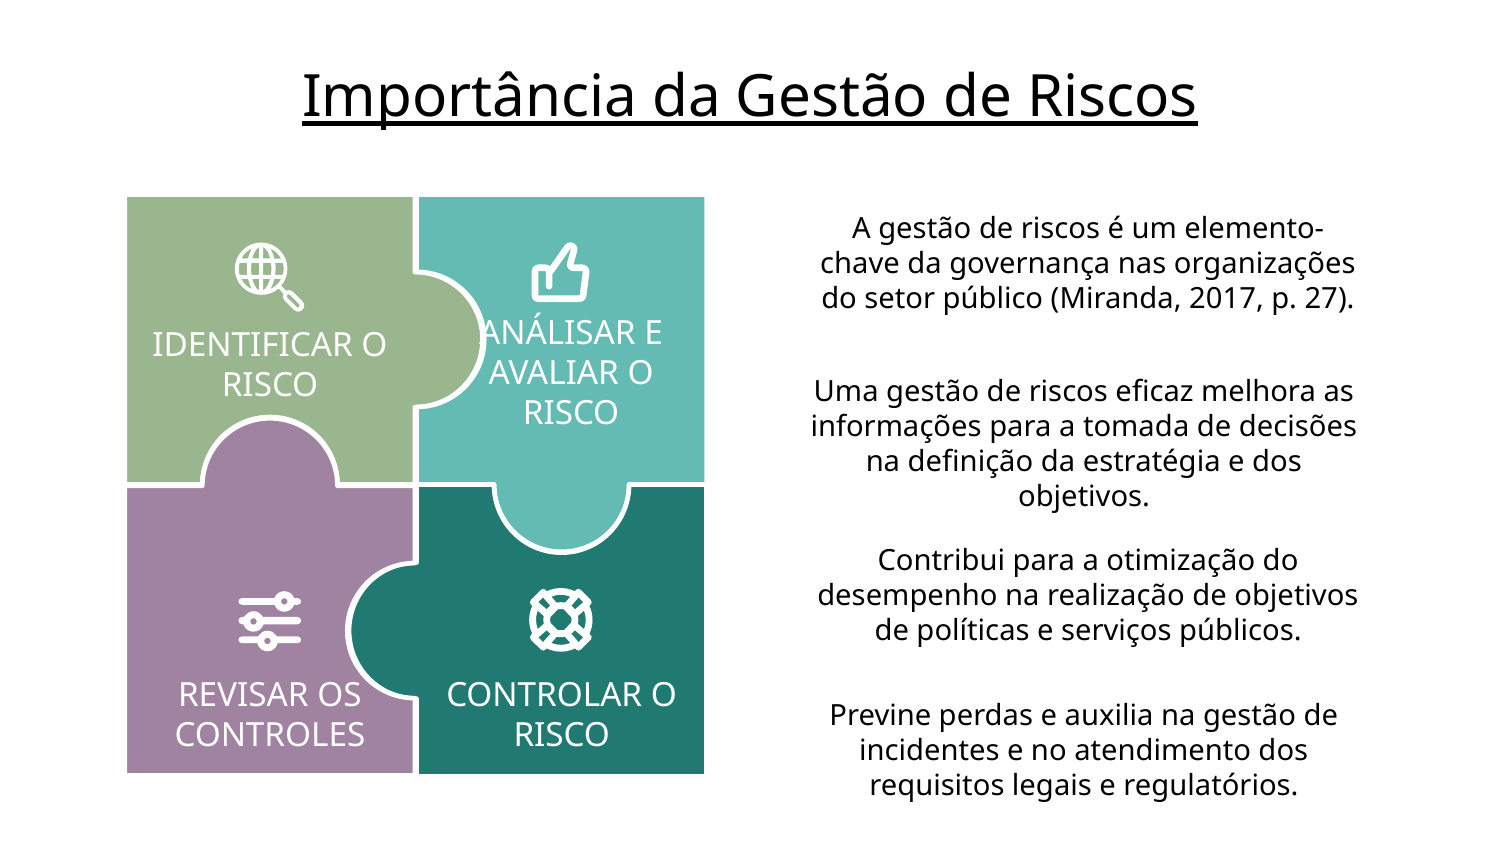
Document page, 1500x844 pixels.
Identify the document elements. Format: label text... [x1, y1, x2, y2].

text_box REVISAR OS CONTROLES [124, 689, 416, 756]
text_box [349, 484, 707, 689]
text_box ANÁLISAR E AVALIAR O RISCO [436, 322, 707, 434]
text_box IDENTIFICAR O RISCO [124, 339, 416, 406]
text_box [416, 756, 707, 777]
text_box [531, 242, 590, 303]
text_box [529, 588, 593, 652]
text_box [234, 242, 305, 312]
text_box Contribui para a otimização do desempenho na realização de objetivos de políticas e serviços públicos. [801, 526, 1375, 620]
text_box [416, 194, 707, 322]
text_box [416, 404, 707, 552]
title Importância da Gestão de Riscos [75, 67, 1425, 120]
text_box [238, 591, 302, 612]
text_box [124, 194, 481, 485]
text_box Previne perdas e auxilia na gestão de incidentes e no atendimento dos requisitos legais e regulatórios. [793, 681, 1375, 776]
text_box CONTROLAR O RISCO [416, 689, 707, 756]
text_box A gestão de riscos é um elemento-chave da governança nas organizações do setor público (Miranda, 2017, p. 27). [801, 194, 1375, 323]
text_box [124, 418, 415, 689]
text_box [124, 756, 415, 776]
text_box [238, 611, 302, 632]
text_box [238, 630, 302, 652]
text_box Uma gestão de riscos eficaz melhora as informações para a tomada de decisões na definição da estratégia e dos objetivos. [793, 356, 1375, 451]
